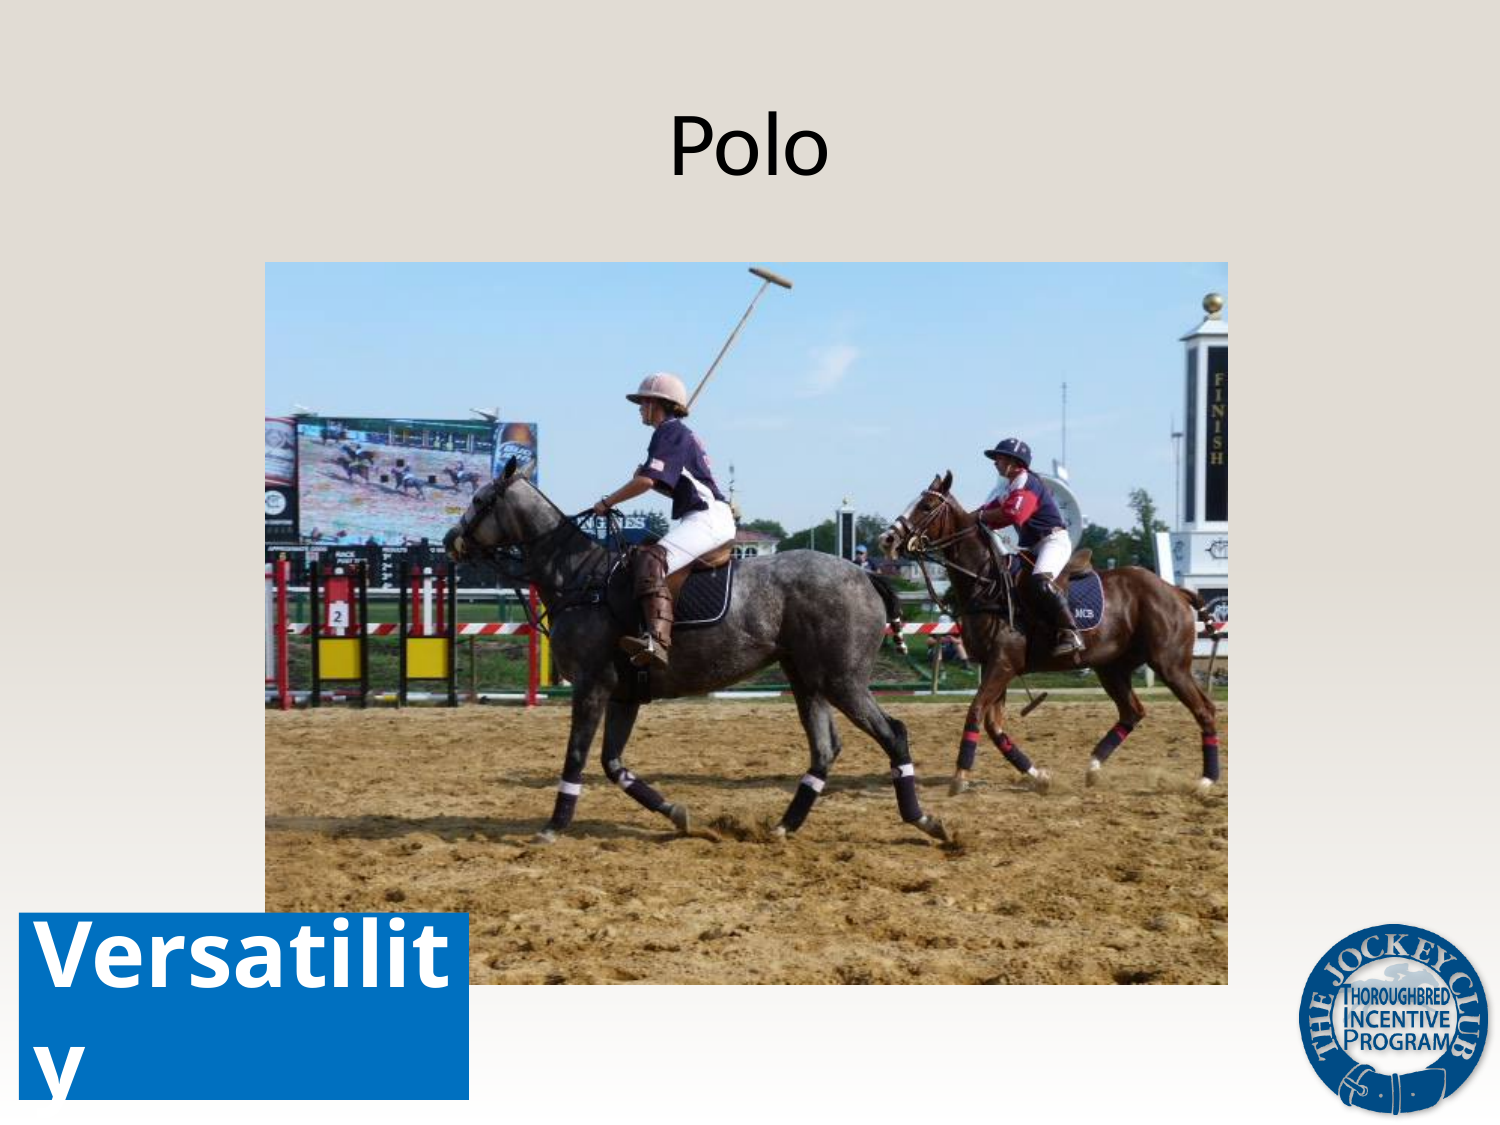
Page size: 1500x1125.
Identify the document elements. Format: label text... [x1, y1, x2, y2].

text_box Versatility [18, 912, 469, 1100]
picture [1299, 924, 1488, 1115]
picture [264, 262, 1228, 985]
title Polo [74, 44, 1426, 233]
